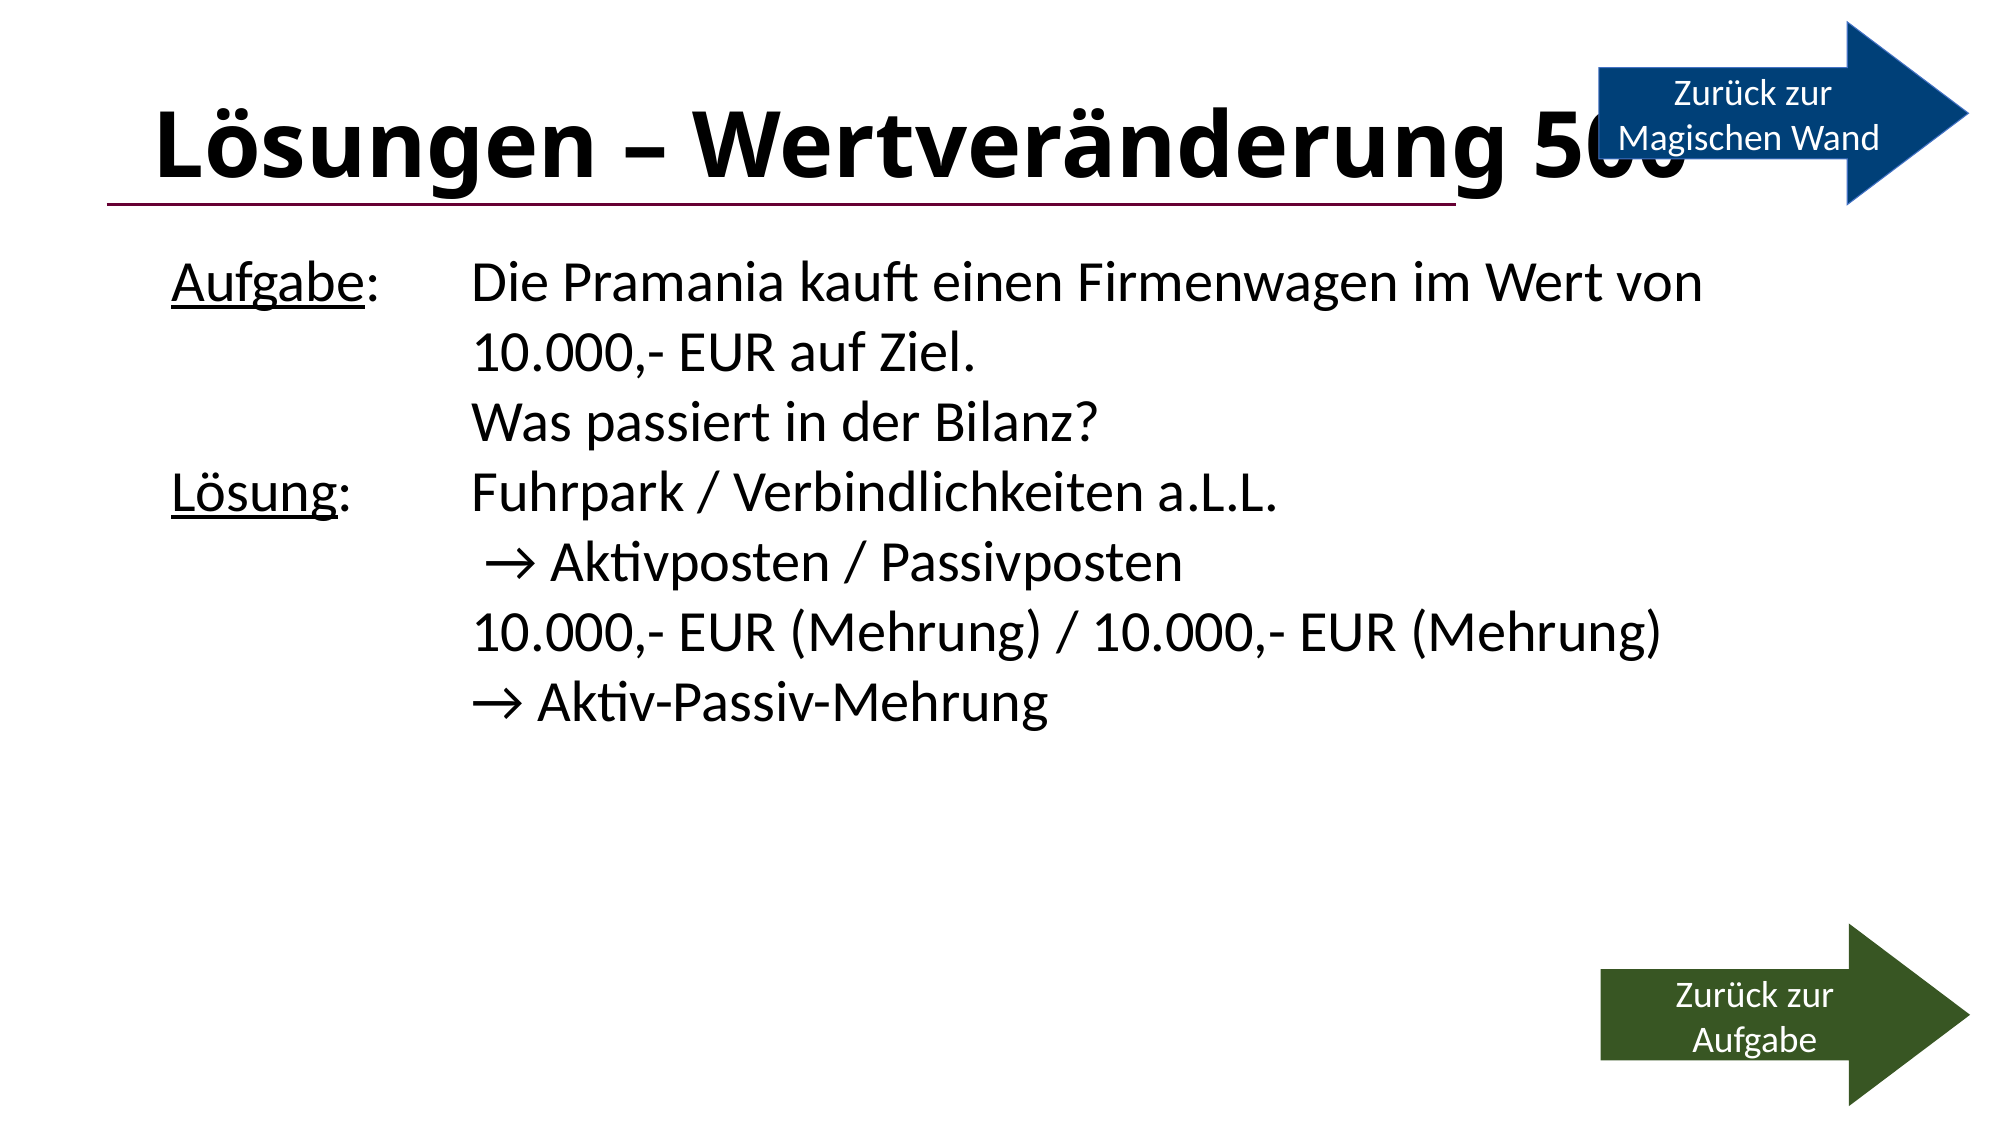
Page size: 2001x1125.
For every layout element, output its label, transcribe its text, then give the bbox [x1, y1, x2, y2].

text_box Zurück zur Magischen Wand [1598, 20, 1970, 206]
text_box Zurück zur Aufgabe [1599, 922, 1971, 1108]
text_box Aufgabe: Die Pramania kauft einen Firmenwagen im Wert von 10.000,- EUR auf Ziel. Was passiert in der Bilanz? Lösung: Fuhrpark / Verbindlichkeiten a.L.L. → Aktivposten / Passivposten 10.000,- EUR (Mehrung) / 10.000,- EUR (Mehrung) → Aktiv-Passiv-Mehrung [156, 235, 1882, 741]
title Lösungen – Wertveränderung 500 [137, 39, 1863, 257]
